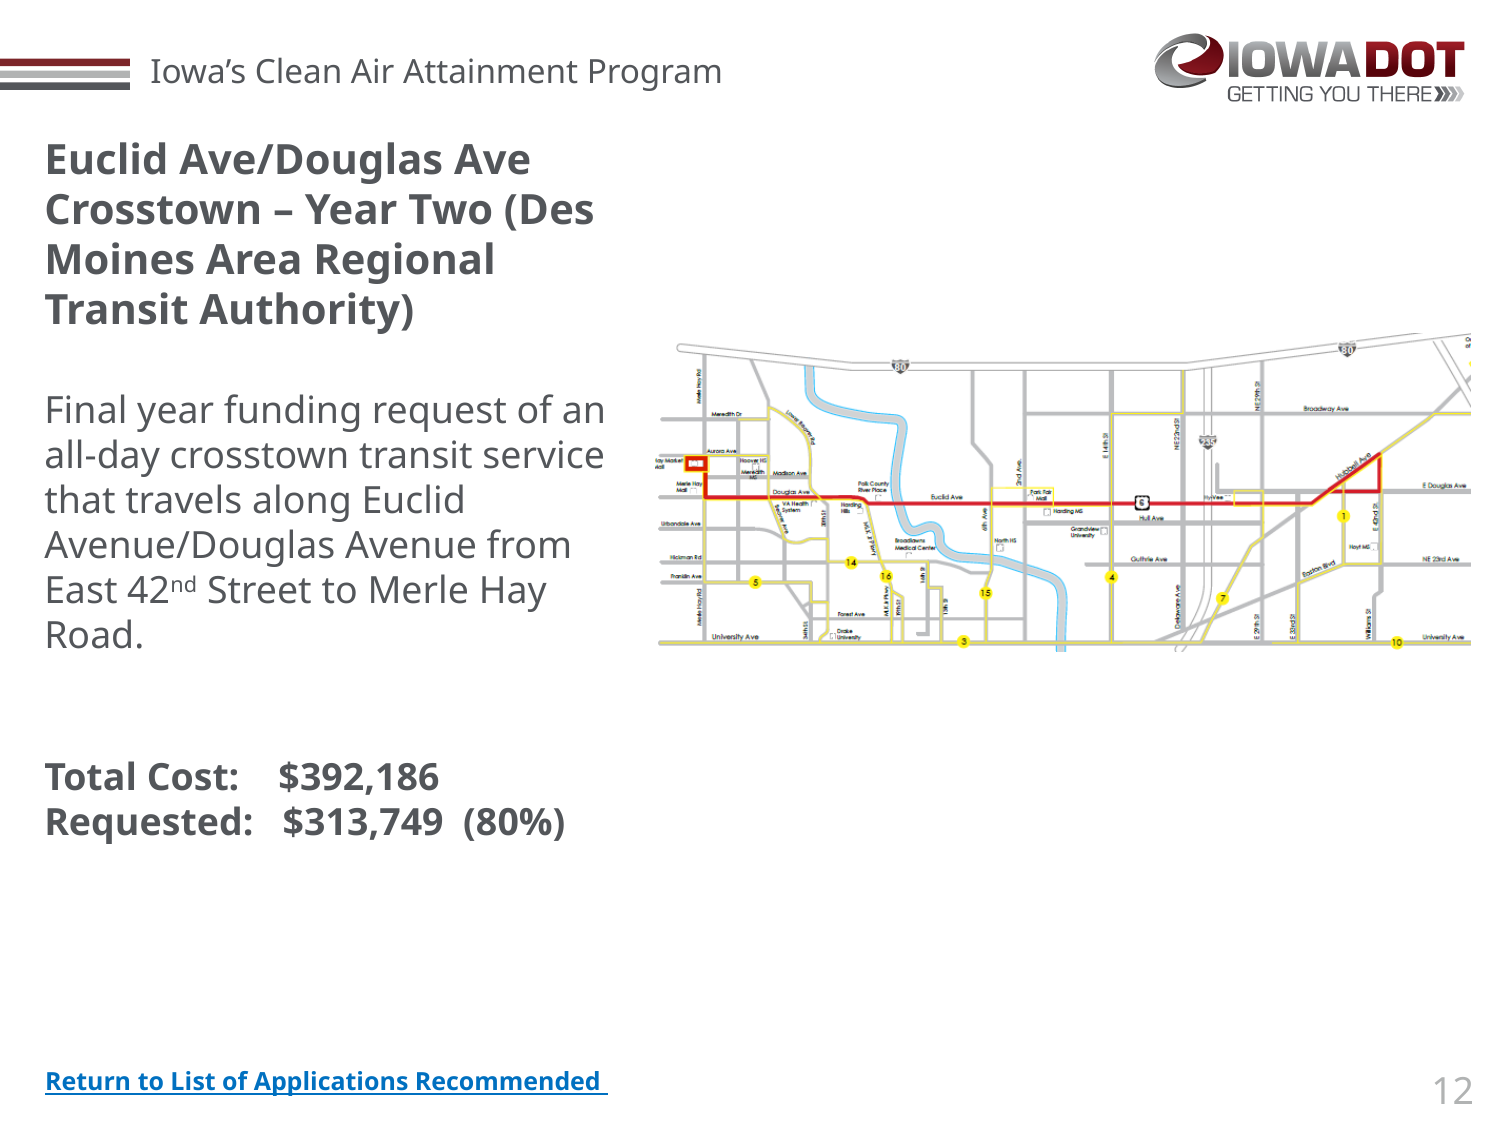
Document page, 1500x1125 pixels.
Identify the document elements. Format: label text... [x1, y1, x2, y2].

text_box Return to List of Applications Recommended [30, 1058, 680, 1108]
picture [655, 333, 1471, 653]
text_box Euclid Ave/Douglas Ave Crosstown – Year Two (Des Moines Area Regional Transit Authority) Final year funding request of an all-day crosstown transit service that travels along Euclid Avenue/Douglas Avenue from East 42nd Street to Merle Hay Road. Total Cost: $392,186 Requested: $313,749 (80%) [29, 125, 656, 948]
picture [1147, 23, 1471, 114]
